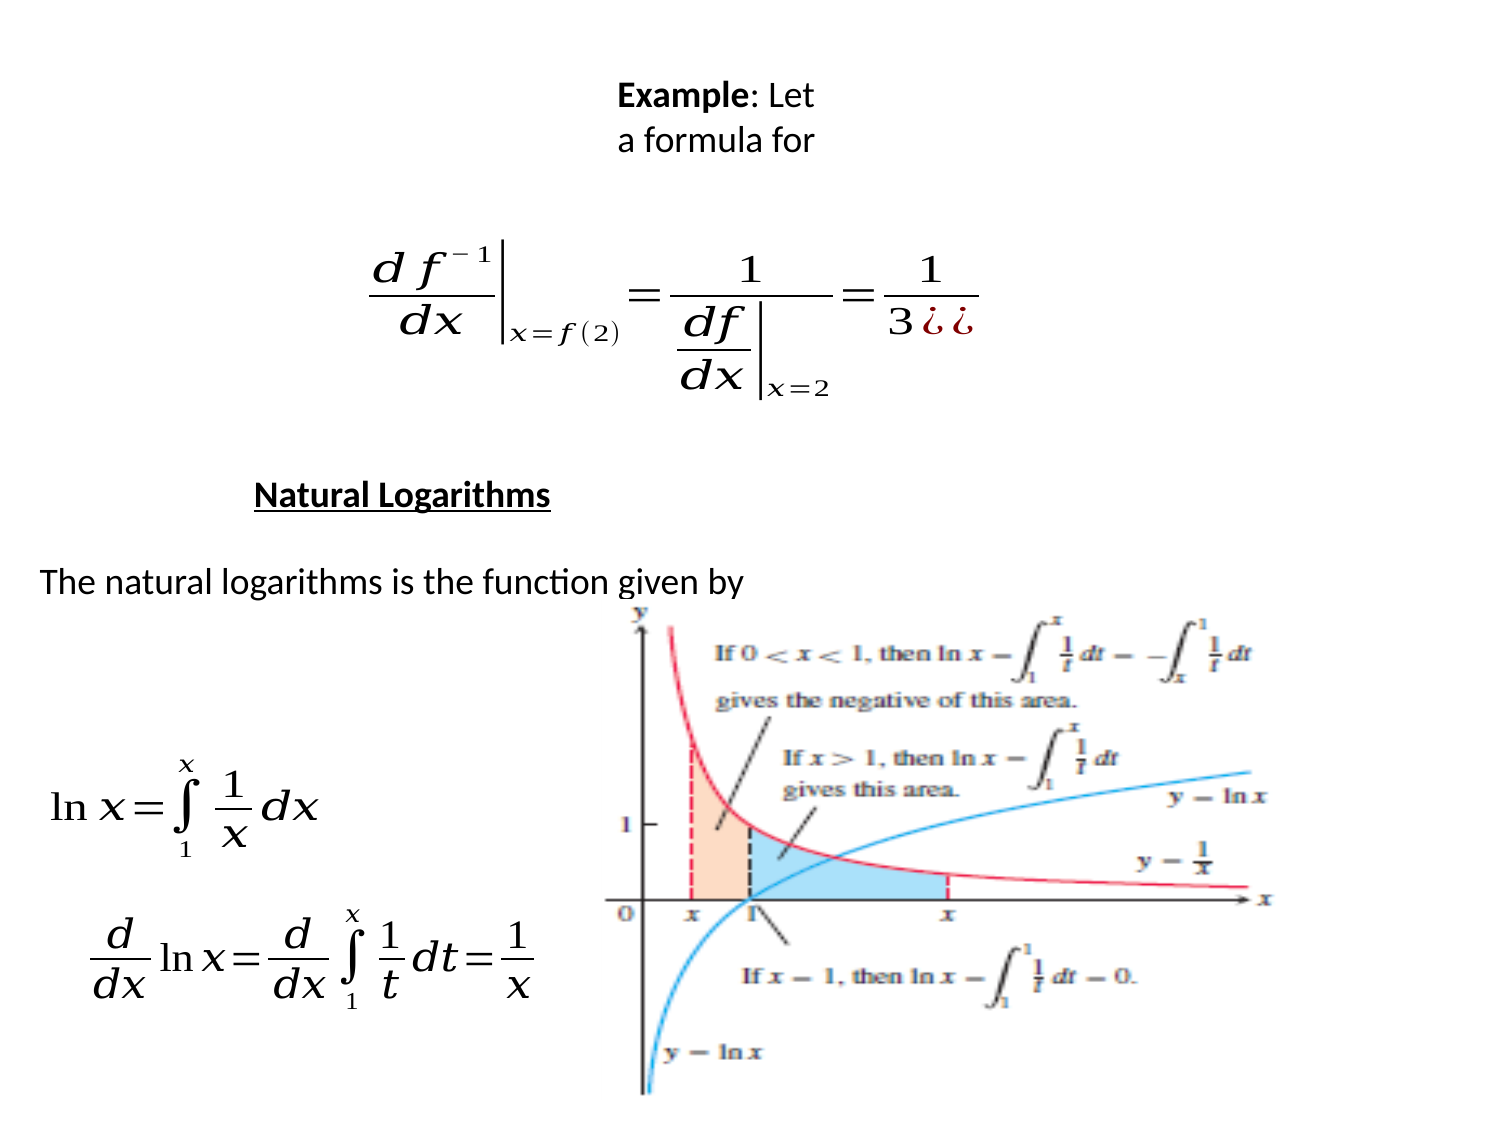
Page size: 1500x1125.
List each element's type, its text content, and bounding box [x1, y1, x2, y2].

text_box Natural Logarithms [239, 462, 566, 523]
picture [599, 599, 1351, 1101]
